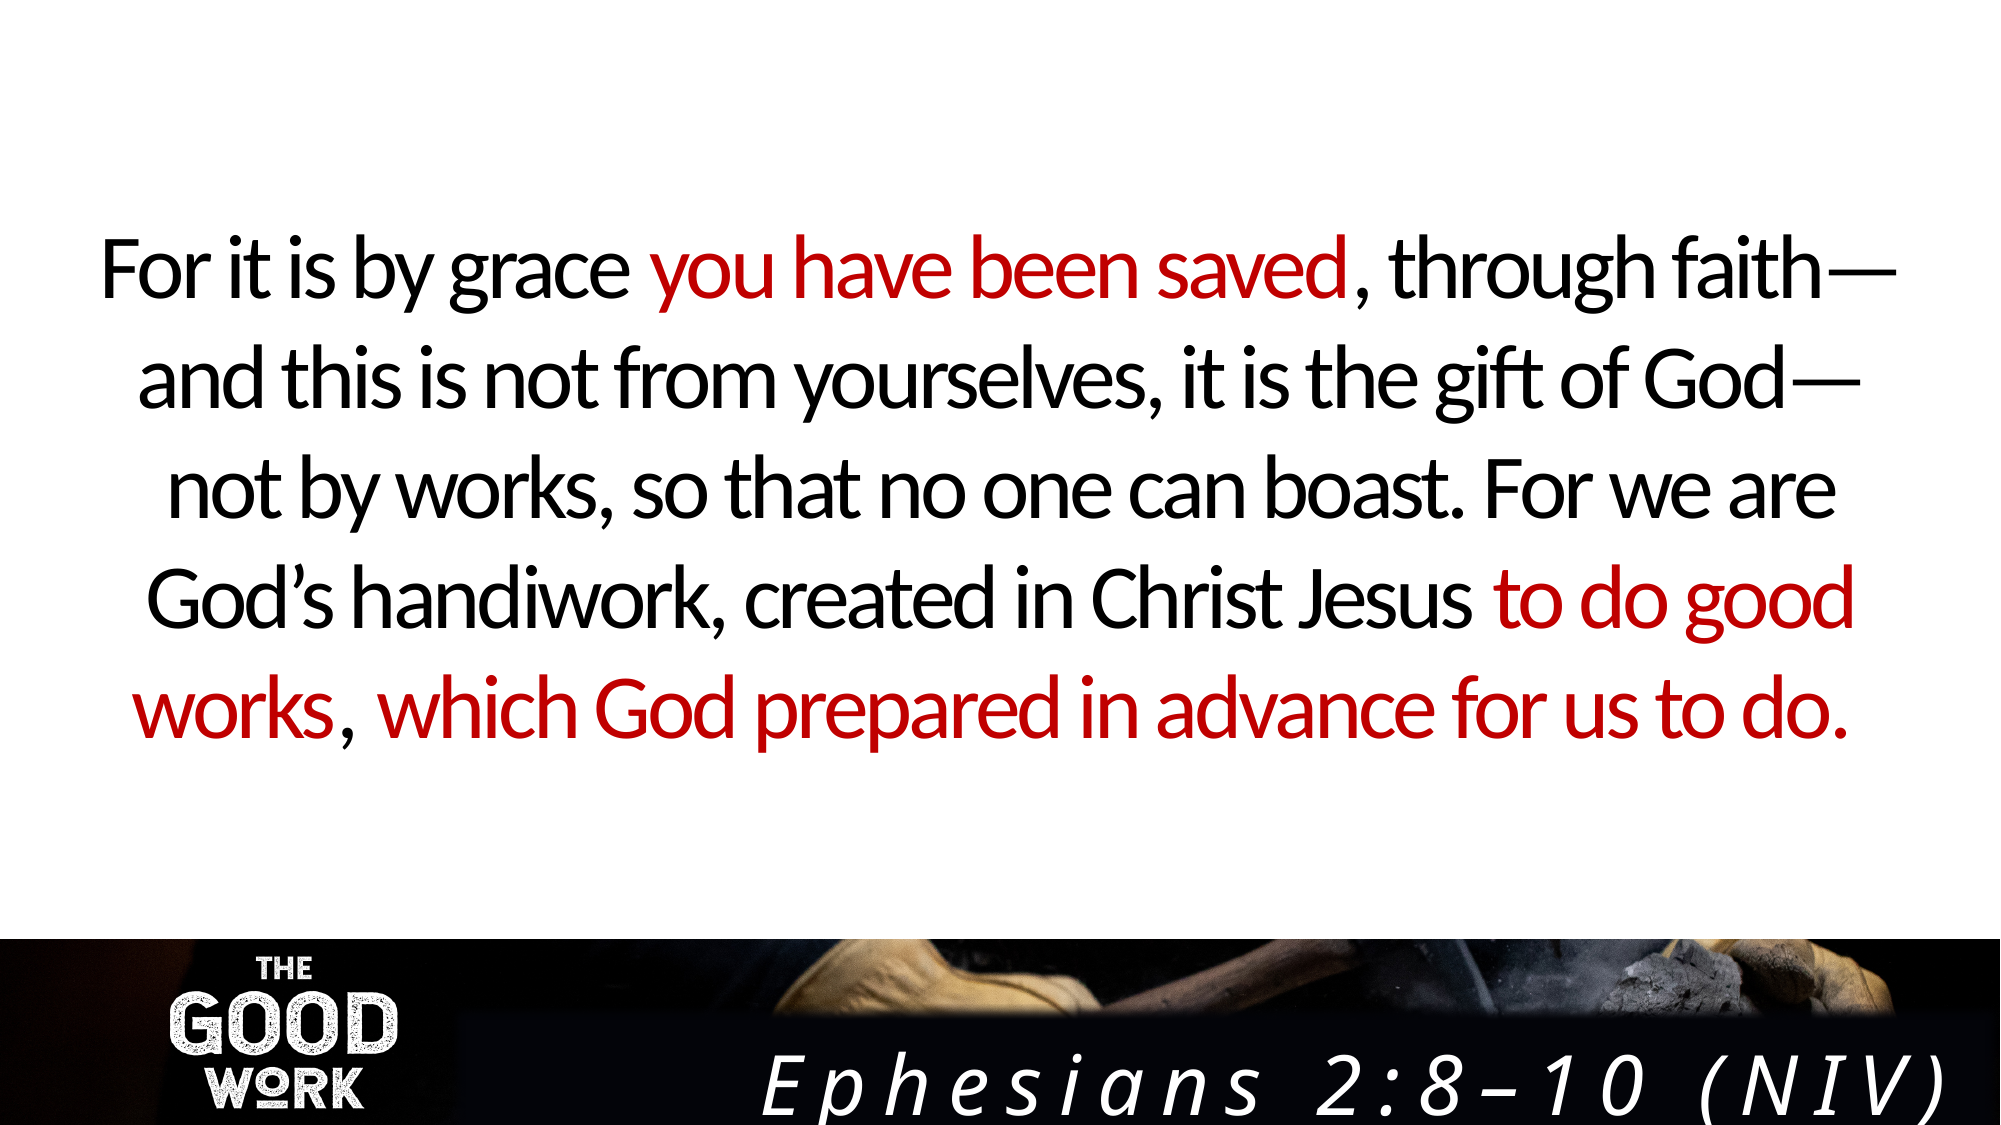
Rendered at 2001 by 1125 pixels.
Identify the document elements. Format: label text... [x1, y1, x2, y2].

text_box For it is by grace you have been saved, through faith—and this is not from yourselves, it is the gift of God—not by works, so that no one can boast. For we are God’s handiwork, created in Christ Jesus to do good works, which God prepared in advance for us to do. [81, 48, 1919, 917]
picture [0, 938, 2000, 1125]
